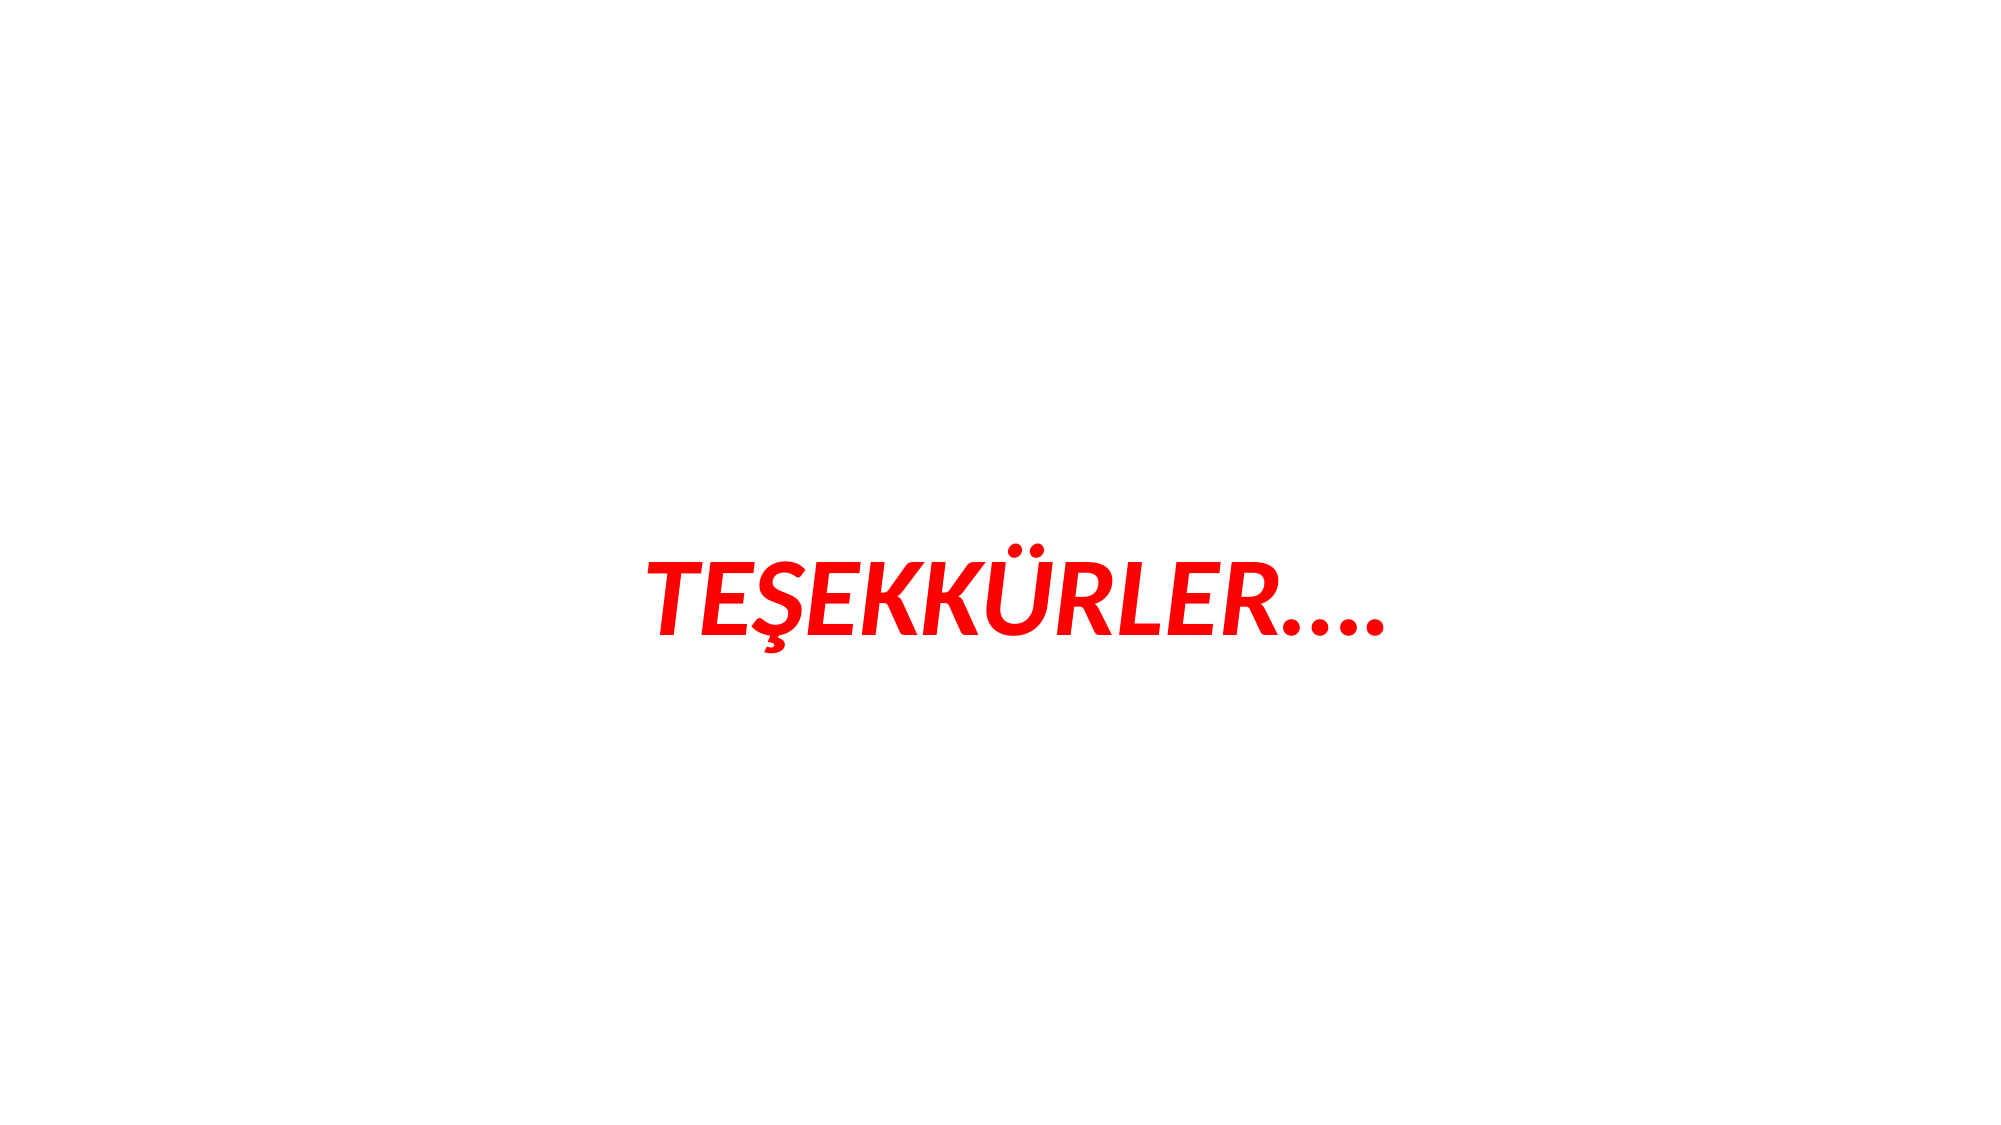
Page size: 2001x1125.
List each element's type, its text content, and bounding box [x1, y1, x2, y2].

list TEŞEKKÜRLER…. [137, 188, 1863, 1014]
